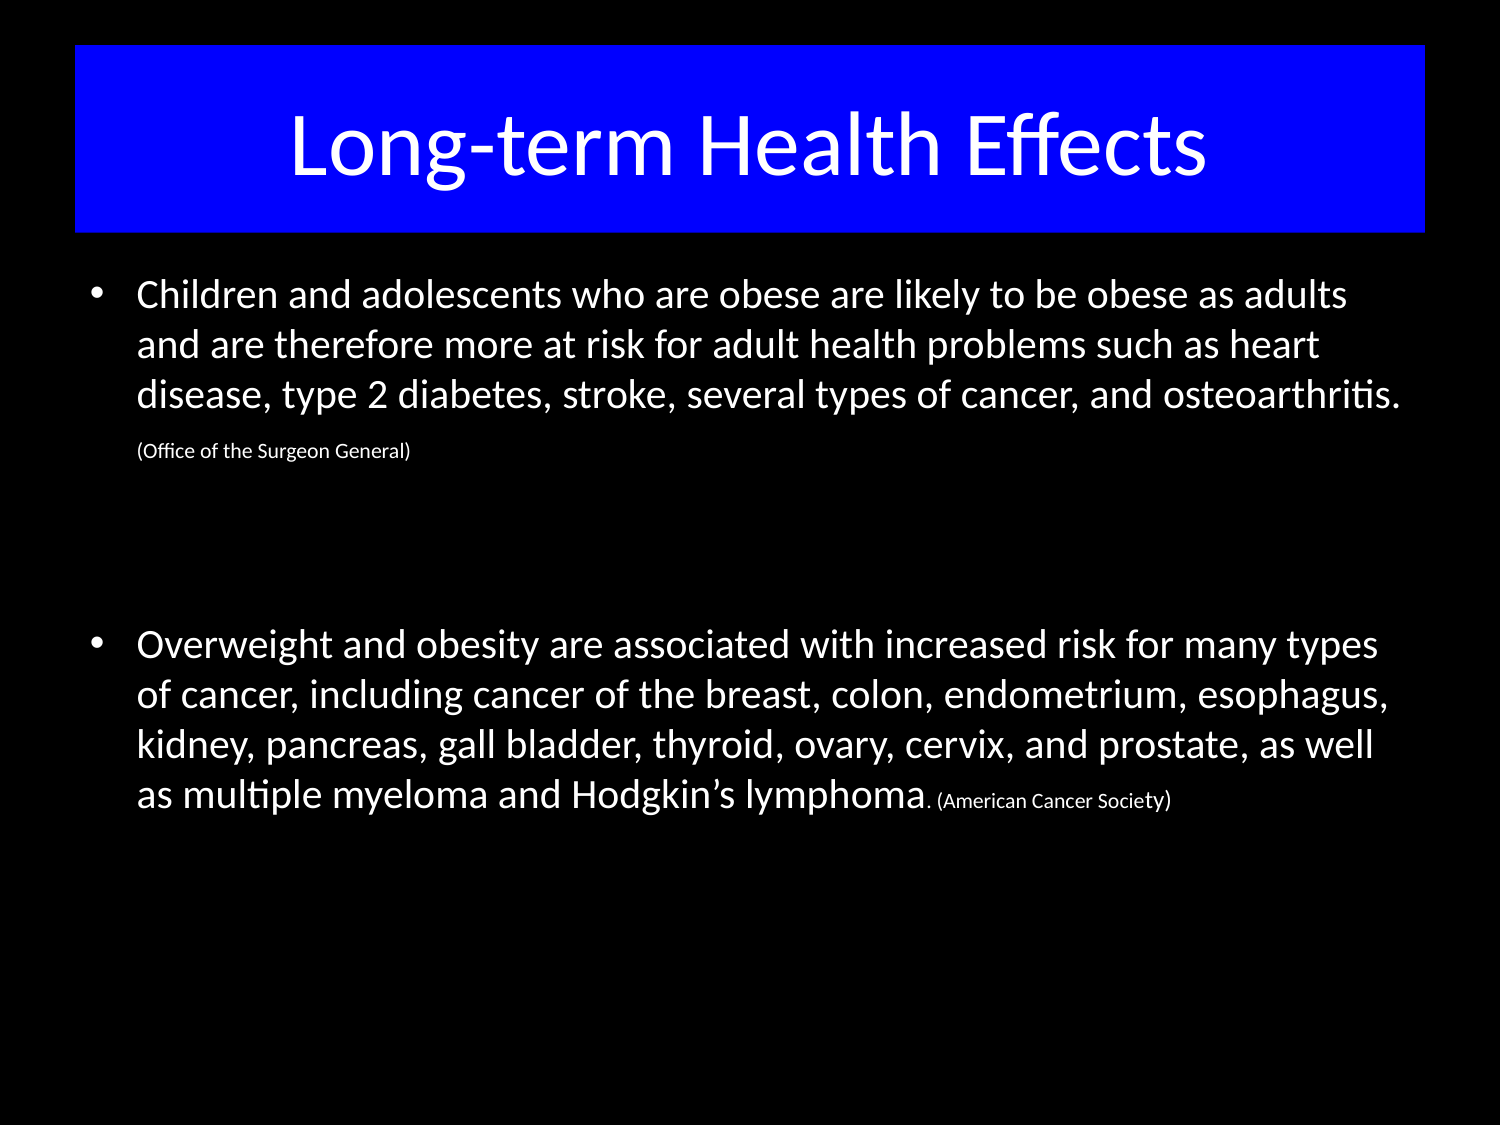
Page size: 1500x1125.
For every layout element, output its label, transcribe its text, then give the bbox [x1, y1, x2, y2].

title Long-term Health Effects [75, 45, 1425, 233]
text_box Children and adolescents who are obese are likely to be obese as adults and are therefore more at risk for adult health problems such as heart disease, type 2 diabetes, stroke, several types of cancer, and osteoarthritis. (Office of the Surgeon General) Overweight and obesity are associated with increased risk for many types of cancer, including cancer of the breast, colon, endometrium, esophagus, kidney, pancreas, gall bladder, thyroid, ovary, cervix, and prostate, as well as multiple myeloma and Hodgkin’s lymphoma. (American Cancer Society) [74, 259, 1425, 825]
